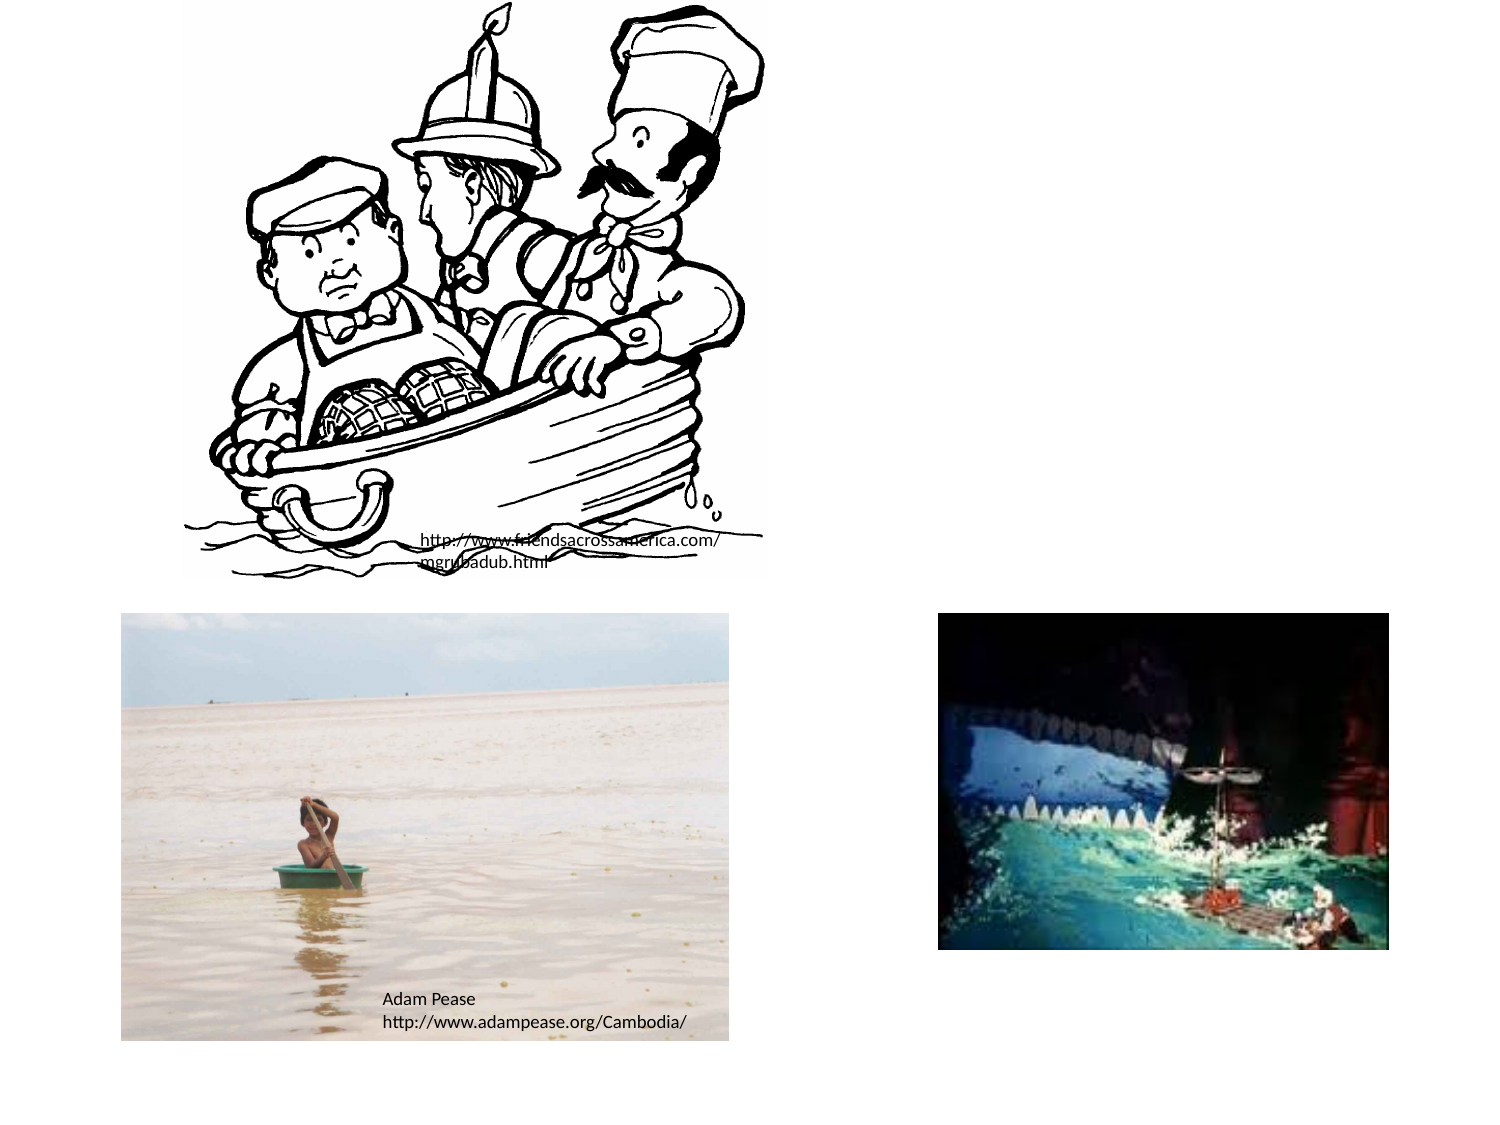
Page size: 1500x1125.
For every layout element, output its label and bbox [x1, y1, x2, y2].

picture [180, 0, 767, 581]
picture [120, 613, 730, 1041]
picture [938, 613, 1390, 950]
